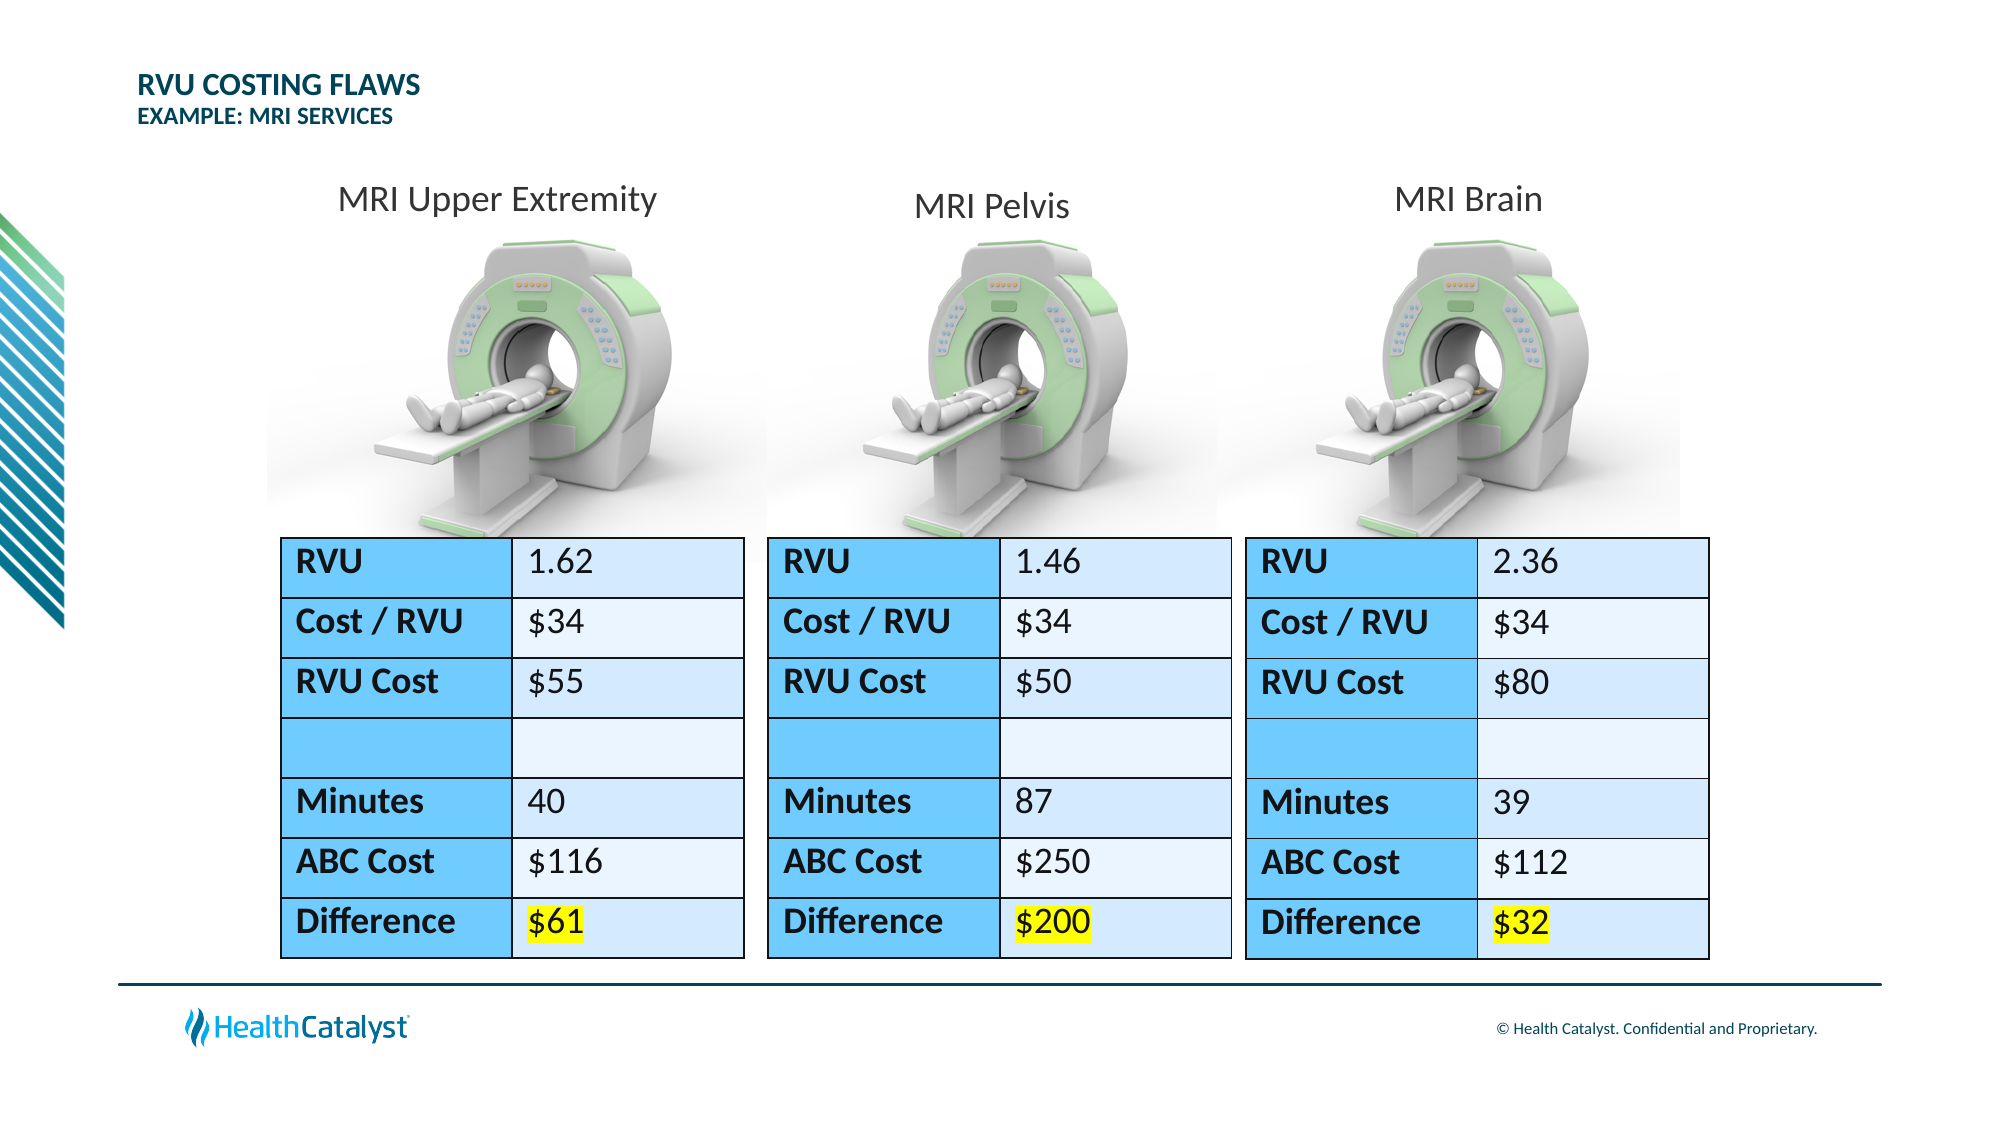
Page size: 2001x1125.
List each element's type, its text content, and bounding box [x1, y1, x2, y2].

table_cell [513, 719, 743, 777]
picture [0, 0, 2001, 1125]
table_cell $112 [1478, 839, 1708, 898]
table_cell RVU Cost [1247, 659, 1477, 718]
table_cell $250 [1001, 839, 1231, 897]
table_cell $200 [1001, 899, 1231, 957]
table_header 1.46 [1001, 563, 1231, 597]
table_cell $34 [513, 599, 743, 657]
table_cell [769, 719, 999, 777]
table_cell ABC Cost [282, 839, 511, 897]
table_cell $80 [1478, 659, 1708, 718]
table_header RVU [1247, 563, 1477, 597]
table_header 1.62 [513, 563, 743, 597]
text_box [766, 173, 1216, 563]
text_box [267, 166, 773, 563]
table_cell ABC Cost [1247, 839, 1477, 898]
table_cell $50 [1001, 659, 1231, 717]
table_cell Minutes [282, 779, 511, 837]
title RVU COSTING FLAWS EXAMPLE: MRI SERVICES [137, 59, 1863, 138]
table_cell Minutes [769, 779, 999, 837]
table_cell $34 [1478, 599, 1708, 658]
table_cell Minutes [1247, 779, 1477, 838]
table_header RVU [282, 563, 511, 597]
table_cell [282, 719, 511, 777]
table_cell $55 [513, 659, 743, 717]
table_cell Difference [1247, 900, 1477, 958]
table_cell [1001, 719, 1231, 777]
table_cell [1478, 719, 1708, 778]
table_cell Cost / RVU [769, 599, 999, 657]
table_cell $32 [1478, 900, 1708, 958]
table_cell $61 [513, 899, 743, 957]
table_cell 87 [1001, 779, 1231, 837]
table_cell $34 [1001, 599, 1231, 657]
table_cell Cost / RVU [1247, 599, 1477, 658]
table_cell RVU Cost [282, 659, 511, 717]
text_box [1216, 166, 1680, 563]
table_cell Difference [769, 899, 999, 957]
table_cell Cost / RVU [282, 599, 511, 657]
table_cell [1247, 719, 1477, 778]
table_header RVU [769, 563, 999, 597]
table_cell 40 [513, 779, 743, 837]
table_cell 39 [1478, 779, 1708, 838]
table_header 2.36 [1478, 539, 1708, 597]
table_cell RVU Cost [769, 659, 999, 717]
table_cell $116 [513, 839, 743, 897]
table_cell Difference [282, 899, 511, 957]
table_cell ABC Cost [769, 839, 999, 897]
